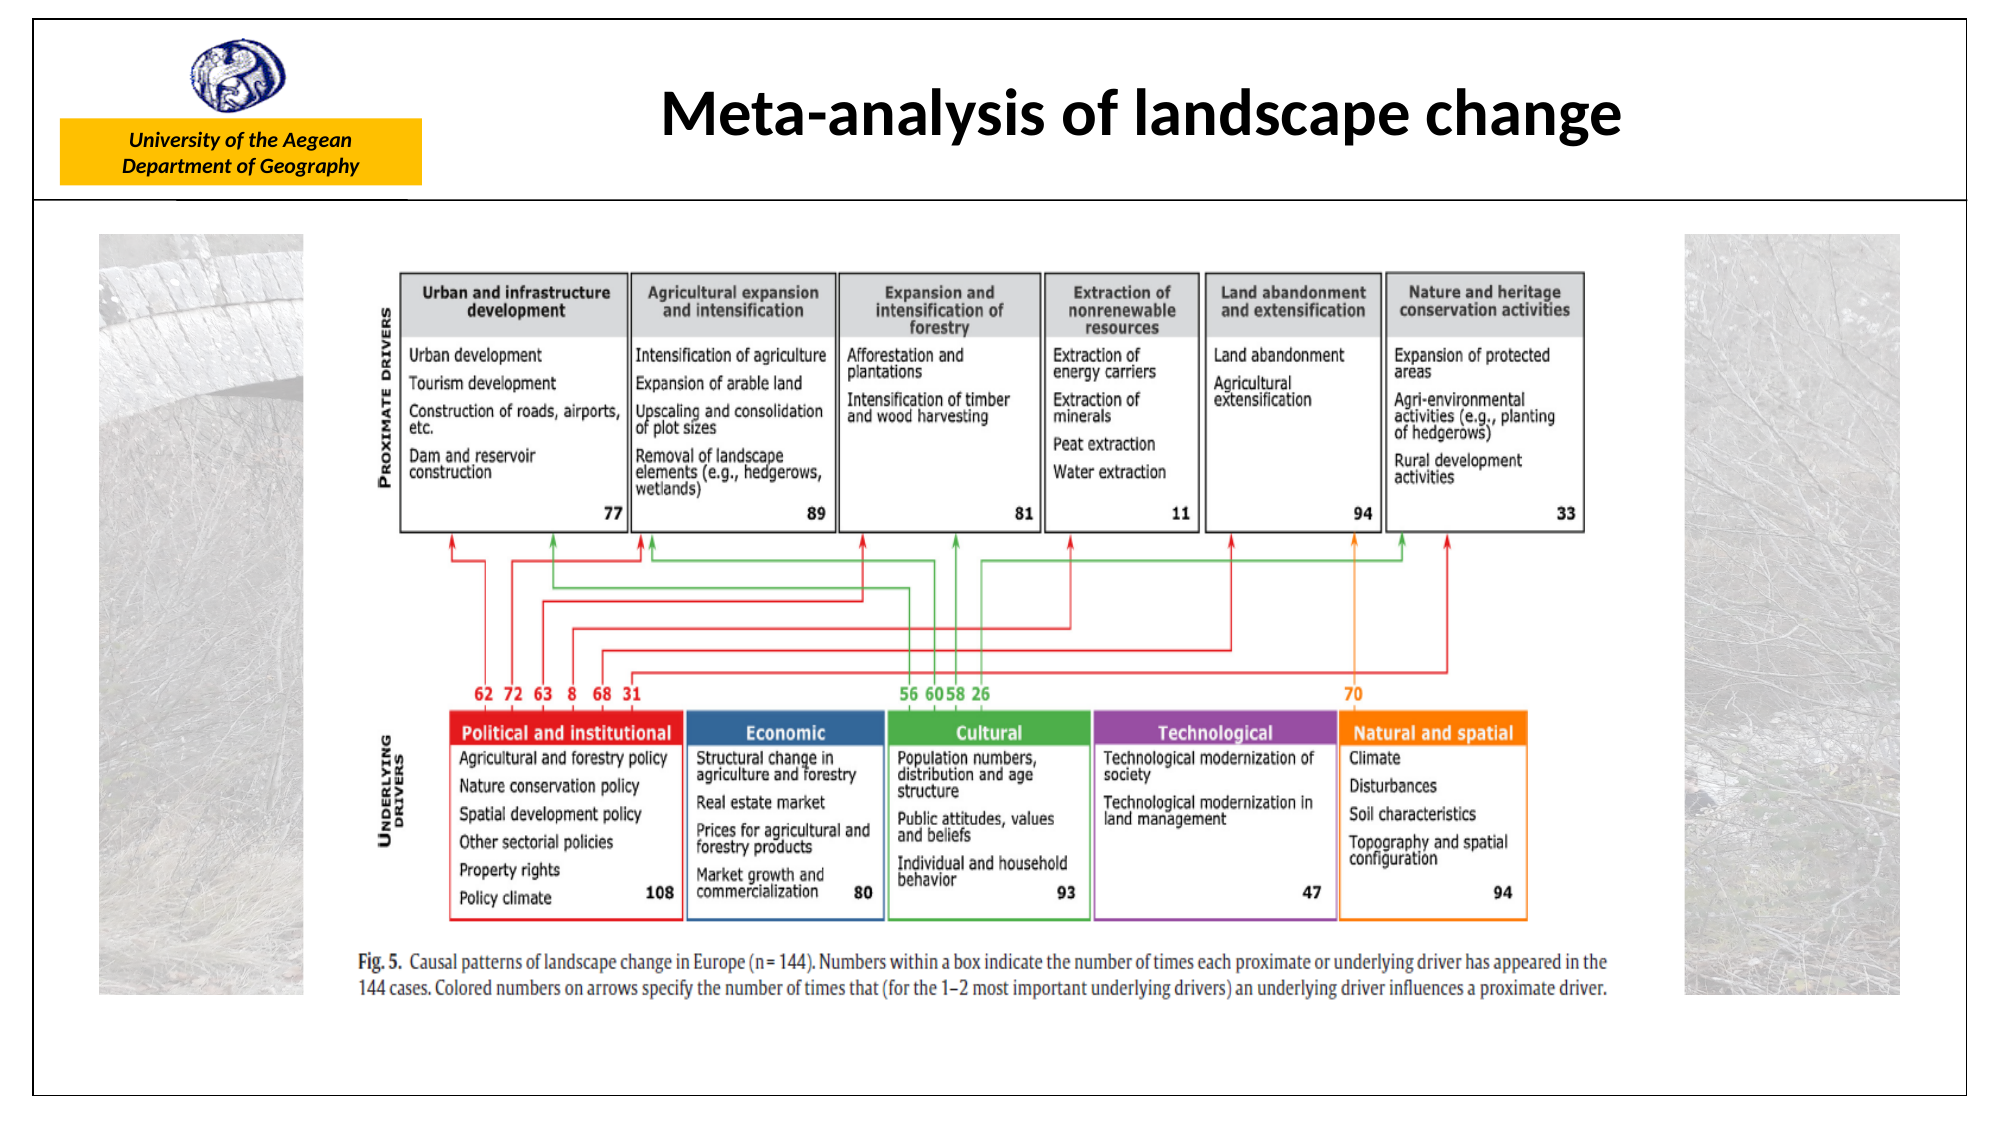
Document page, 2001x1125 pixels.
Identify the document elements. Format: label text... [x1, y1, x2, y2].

picture [185, 37, 299, 116]
picture [303, 227, 1685, 1057]
text_box Meta-analysis of landscape change [586, 30, 1697, 188]
